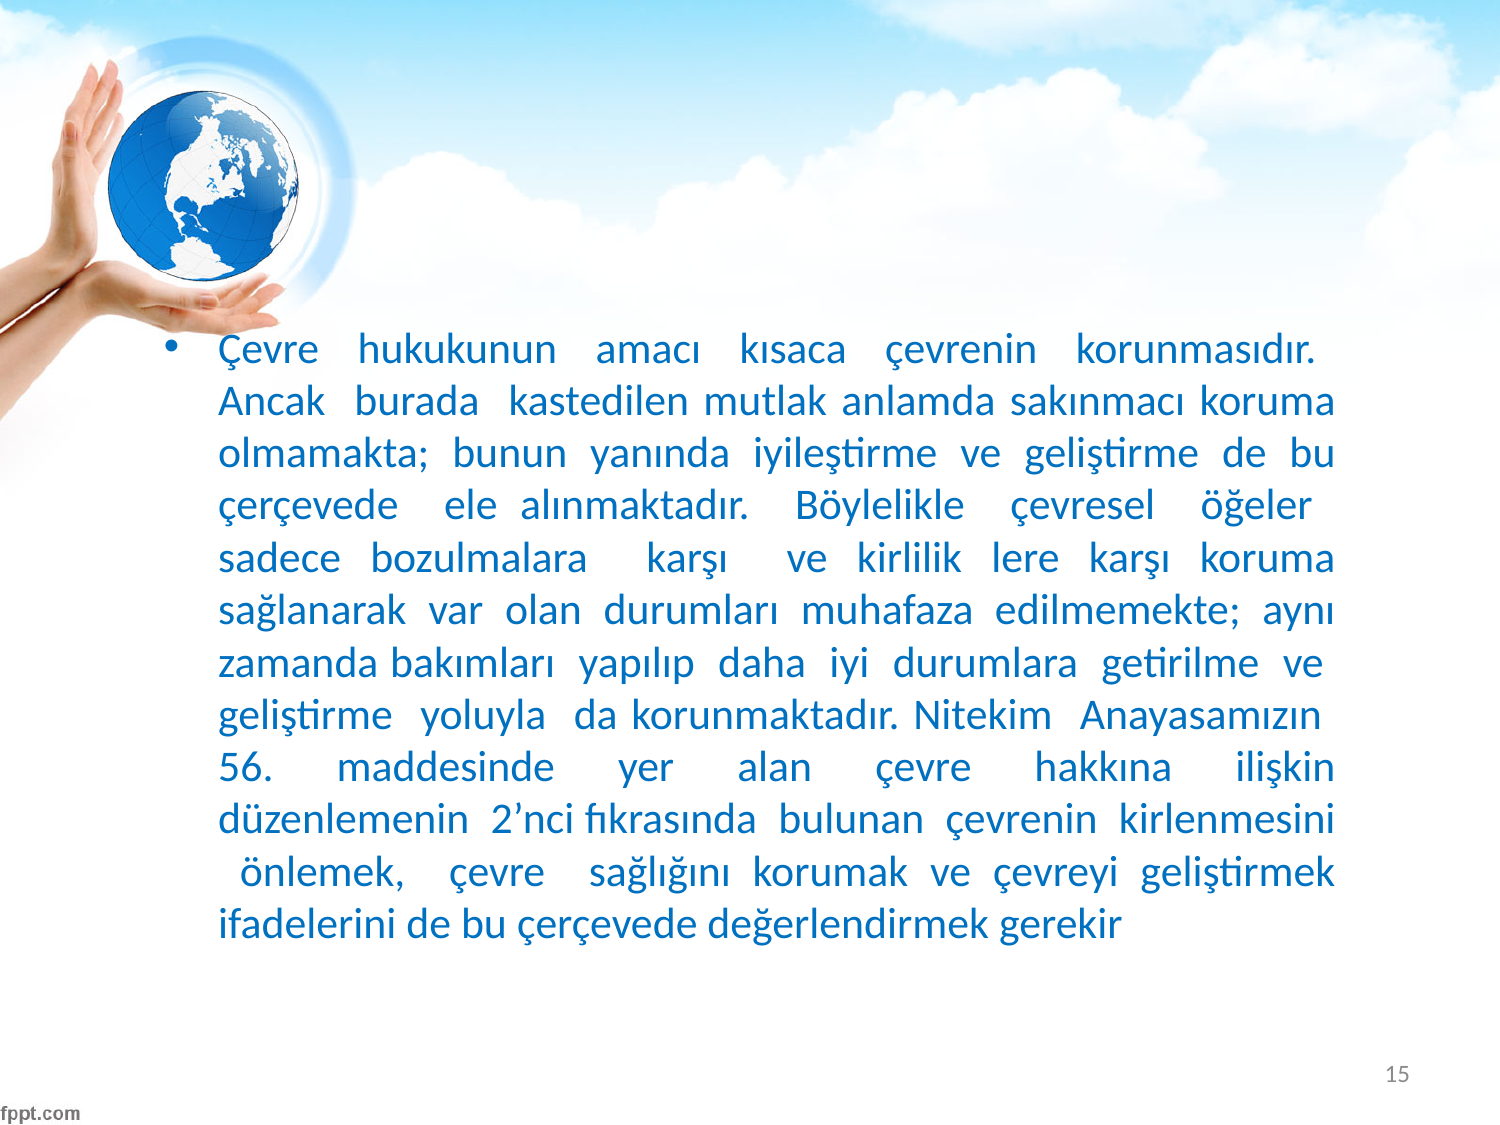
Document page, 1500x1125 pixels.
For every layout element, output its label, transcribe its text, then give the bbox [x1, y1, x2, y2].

list Çevre hukukunun amacı kısaca çevrenin korunmasıdır. Ancak burada kastedilen mutlak anlamda sakınmacı koruma olmamakta; bunun yanında iyileştirme ve geliştirme de bu çerçevede ele alınmaktadır. Böylelikle çevresel öğeler sadece bozulmalara karşı ve kirlilik lere karşı koruma sağlanarak var olan durumları muhafaza edilmemekte; aynı zamanda bakımları yapılıp daha iyi durumlara getirilme ve geliştirme yoluyla da korunmaktadır. Nitekim Anayasamızın 56. maddesinde yer alan çevre hakkına ilişkin düzenlemenin 2’nci fıkrasında bulunan çevrenin kirlenmesini önlemek, çevre sağlığını korumak ve çevreyi geliştirmek ifadelerini de bu çerçevede değerlendirmek gerekir [148, 311, 1352, 964]
slide_number 15 [1074, 1042, 1425, 1103]
picture [0, 0, 1500, 1125]
